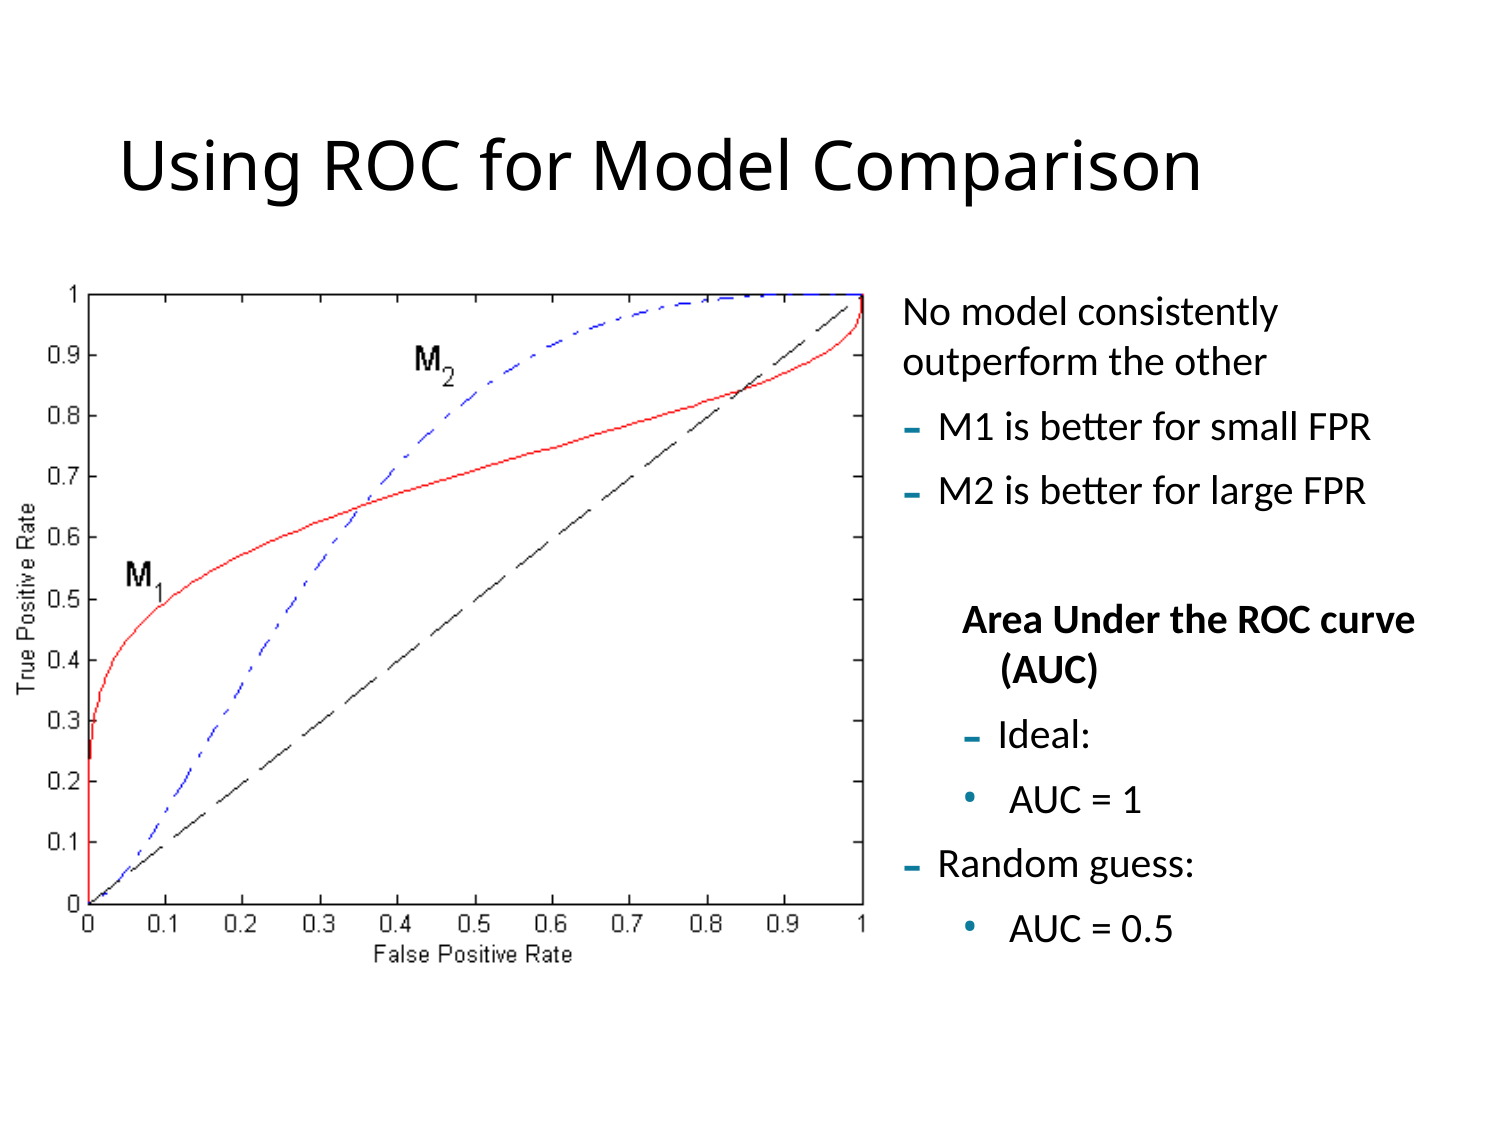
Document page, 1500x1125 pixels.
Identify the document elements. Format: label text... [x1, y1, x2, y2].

text_box No model consistently outperform the other M1 is better for small FPR M2 is better for large FPR Area Under the ROC curve (AUC) Ideal: AUC = 1 Random guess: AUC = 0.5 [887, 276, 1488, 1025]
picture [12, 237, 875, 986]
title Using ROC for Model Comparison [103, 59, 1397, 278]
